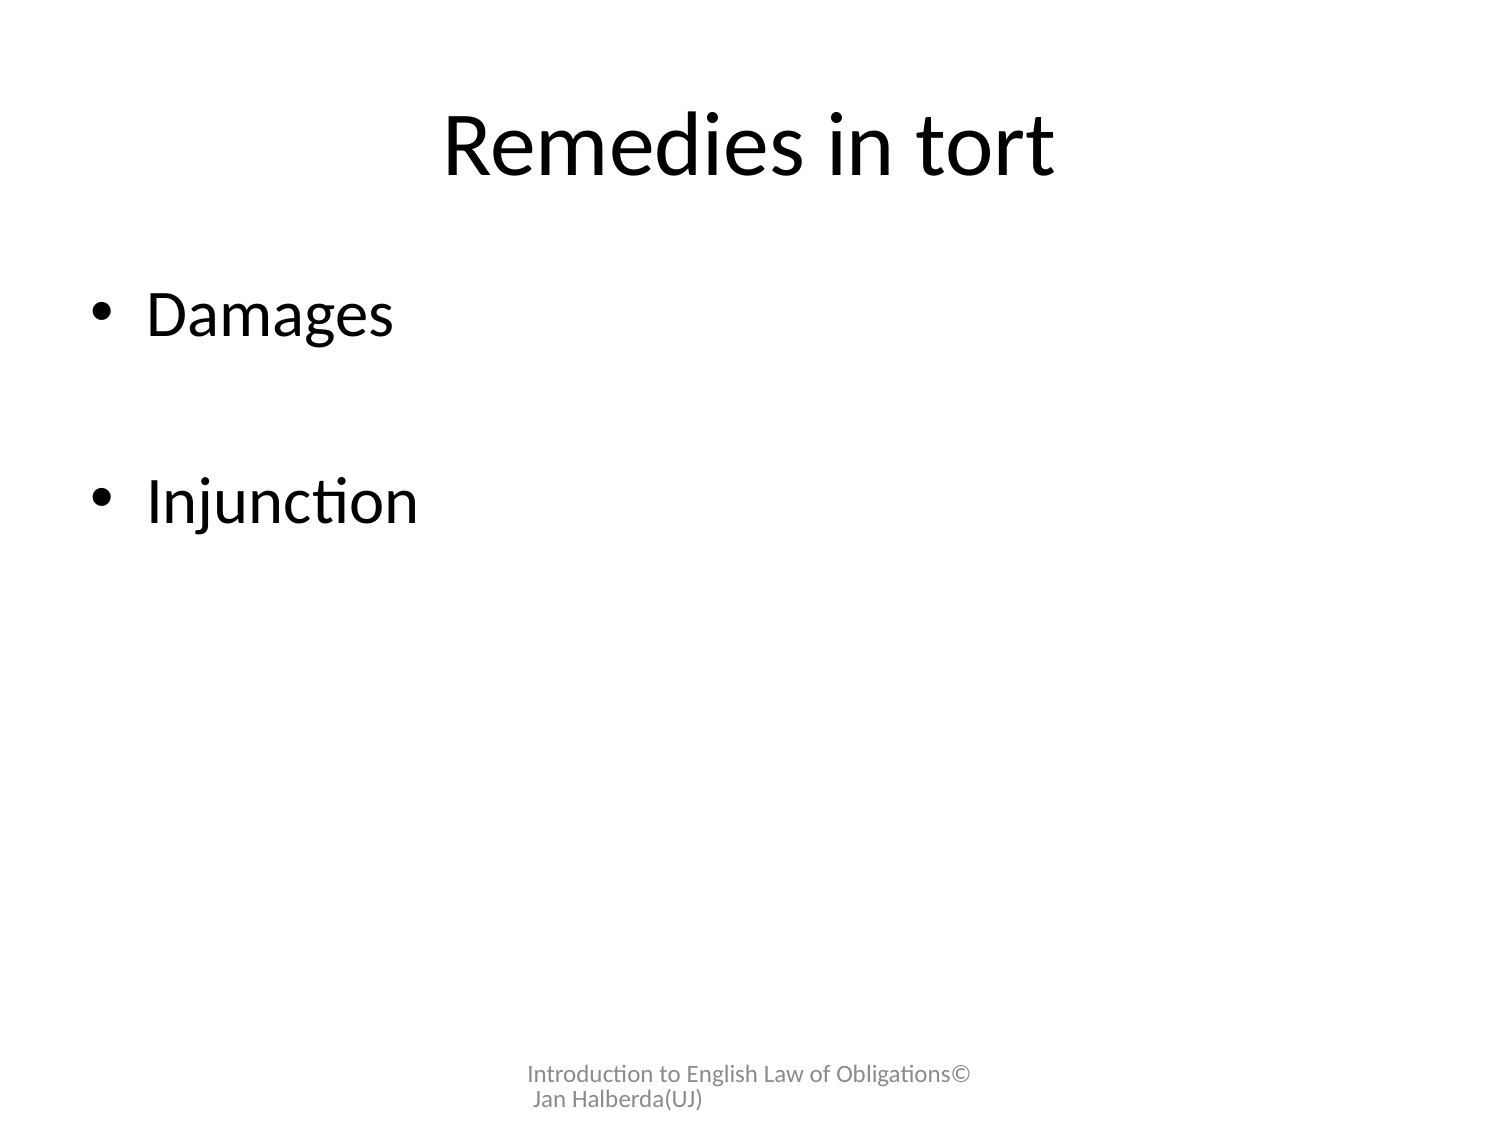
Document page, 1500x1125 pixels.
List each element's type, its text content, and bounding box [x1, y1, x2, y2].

footer Introduction to English Law of Obligations© Jan Halberda(UJ) [512, 1042, 988, 1103]
list Damages Injunction [75, 262, 1425, 1005]
title Remedies in tort [75, 45, 1425, 233]
